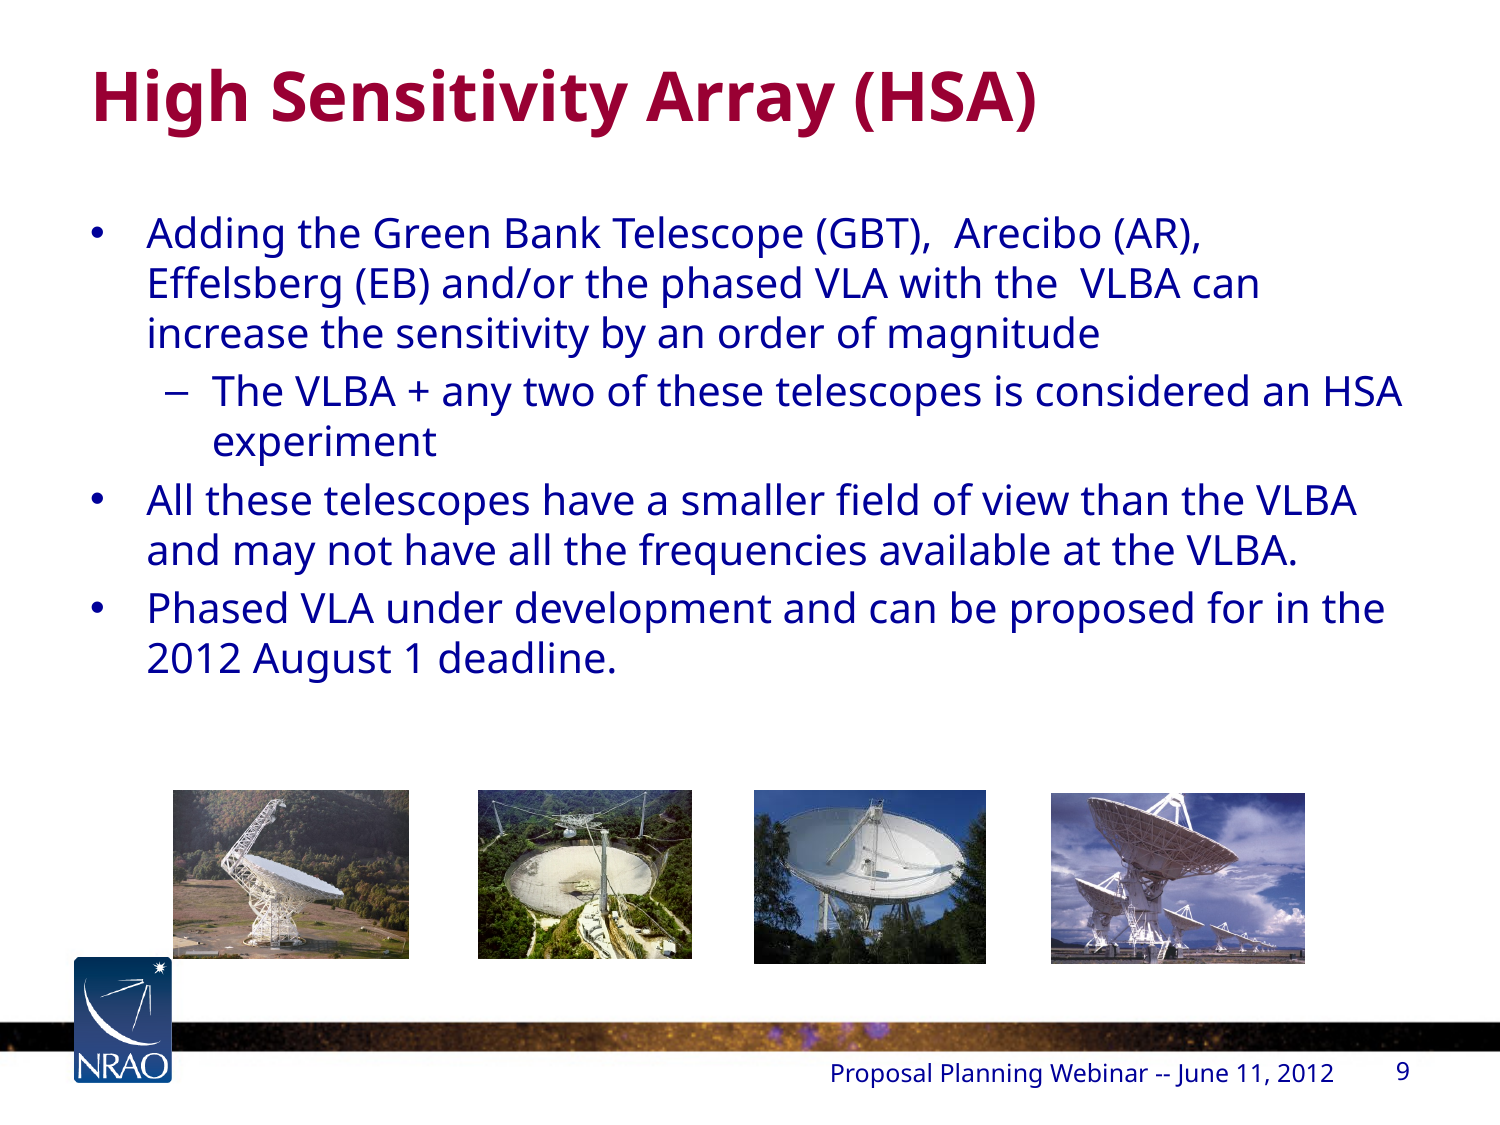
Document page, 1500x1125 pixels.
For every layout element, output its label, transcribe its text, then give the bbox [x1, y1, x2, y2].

slide_number 9 [1074, 1042, 1425, 1103]
list Adding the Green Bank Telescope (GBT), Arecibo (AR), Effelsberg (EB) and/or the phased VLA with the VLBA can increase the sensitivity by an order of magnitude The VLBA + any two of these telescopes is considered an HSA experiment All these telescopes have a smaller field of view than the VLBA and may not have all the frequencies available at the VLBA. Phased VLA under development and can be proposed for in the 2012 August 1 deadline. [74, 199, 1426, 758]
picture [0, 0, 1500, 1125]
title High Sensitivity Array (HSA) [74, 44, 1426, 199]
footer Proposal Planning Webinar -- June 11, 2012 [512, 1042, 1074, 1103]
